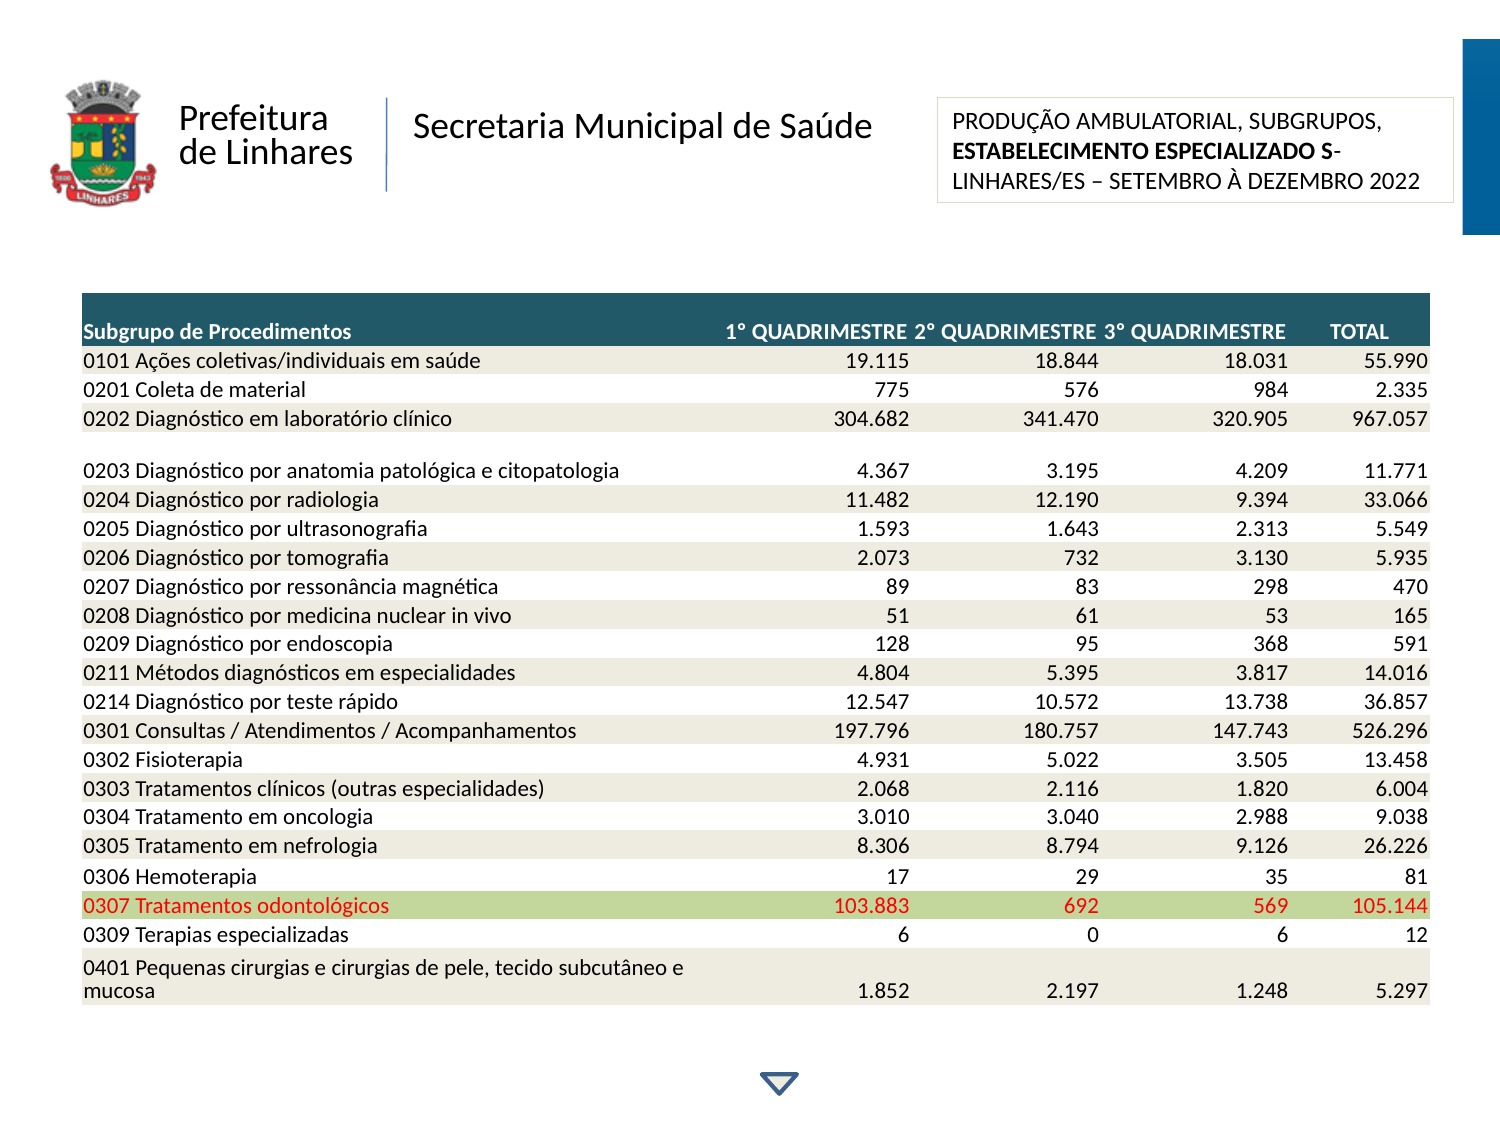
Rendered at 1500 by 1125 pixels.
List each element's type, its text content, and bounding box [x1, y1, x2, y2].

table_cell 6 [722, 919, 911, 948]
table_cell 4.804 [722, 658, 911, 686]
table_cell 19.115 [722, 346, 911, 374]
table_cell 35 [1100, 859, 1290, 891]
table_cell 5.022 [911, 744, 1100, 773]
table_header 3º QUADRIMESTRE [1100, 293, 1290, 346]
table_cell 0211 Métodos diagnósticos em especialidades [82, 658, 722, 686]
table_cell 0305 Tratamento em nefrologia [82, 830, 722, 859]
table_cell 0206 Diagnóstico por tomografia [82, 542, 722, 571]
table_cell 3.505 [1100, 744, 1290, 773]
table_cell 29 [911, 859, 1100, 891]
table_cell 984 [1100, 374, 1290, 403]
table_cell 5.935 [1290, 542, 1430, 571]
table_cell 3.817 [1100, 658, 1290, 686]
table_cell 0306 Hemoterapia [82, 859, 722, 891]
table_cell 0 [911, 919, 1100, 948]
table_cell 4.209 [1100, 432, 1290, 485]
table_cell 0204 Diagnóstico por radiologia [82, 485, 722, 513]
table_cell 11.482 [722, 485, 911, 513]
table_cell 0202 Diagnóstico em laboratório clínico [82, 403, 722, 432]
table_cell 0307 Tratamentos odontológicos [82, 891, 722, 919]
table_cell 17 [722, 859, 911, 891]
table_cell 4.931 [722, 744, 911, 773]
table_cell 8.794 [911, 830, 1100, 859]
table_cell 368 [1100, 629, 1290, 658]
table_cell 61 [911, 600, 1100, 629]
table_cell 13.738 [1100, 686, 1290, 715]
table_cell 3.130 [1100, 542, 1290, 571]
table_cell 2.988 [1100, 802, 1290, 830]
table_cell 3.195 [911, 432, 1100, 485]
table_cell 304.682 [722, 403, 911, 432]
table_cell 105.144 [1290, 891, 1430, 919]
table_cell 0401 Pequenas cirurgias e cirurgias de pele, tecido subcutâneo e mucosa [82, 948, 722, 1005]
table_cell 0302 Fisioterapia [82, 744, 722, 773]
table_cell 81 [1290, 859, 1430, 891]
table_cell 0203 Diagnóstico por anatomia patológica e citopatologia [82, 432, 722, 485]
table_cell 0301 Consultas / Atendimentos / Acompanhamentos [82, 715, 722, 744]
table_cell 18.844 [911, 346, 1100, 374]
table_cell 0214 Diagnóstico por teste rápido [82, 686, 722, 715]
table_cell 0303 Tratamentos clínicos (outras especialidades) [82, 773, 722, 802]
table_cell 0209 Diagnóstico por endoscopia [82, 629, 722, 658]
table_cell 1.248 [1100, 948, 1290, 1005]
table_cell 6.004 [1290, 773, 1430, 802]
table_cell 2.335 [1290, 374, 1430, 403]
table_cell 692 [911, 891, 1100, 919]
table_cell 147.743 [1100, 715, 1290, 744]
table_cell 5.297 [1290, 948, 1430, 1005]
table_cell 9.126 [1100, 830, 1290, 859]
table_cell 12.190 [911, 485, 1100, 513]
table_header TOTAL [1290, 293, 1430, 346]
table_cell 10.572 [911, 686, 1100, 715]
table_cell 470 [1290, 571, 1430, 600]
table_cell 732 [911, 542, 1100, 571]
table_cell 4.367 [722, 432, 911, 485]
table_cell 2.313 [1100, 513, 1290, 542]
table_cell 967.057 [1290, 403, 1430, 432]
table_cell 6 [1100, 919, 1290, 948]
table_cell 9.038 [1290, 802, 1430, 830]
table_cell 0208 Diagnóstico por medicina nuclear in vivo [82, 600, 722, 629]
table_cell 576 [911, 374, 1100, 403]
table_cell 3.010 [722, 802, 911, 830]
table_cell 5.549 [1290, 513, 1430, 542]
table_cell 2.116 [911, 773, 1100, 802]
table_cell 36.857 [1290, 686, 1430, 715]
table_cell 0207 Diagnóstico por ressonância magnética [82, 571, 722, 600]
table_cell 341.470 [911, 403, 1100, 432]
table_cell 14.016 [1290, 658, 1430, 686]
table_cell 13.458 [1290, 744, 1430, 773]
table_cell 197.796 [722, 715, 911, 744]
table_cell 1.643 [911, 513, 1100, 542]
text_box [759, 1072, 799, 1096]
table_cell 180.757 [911, 715, 1100, 744]
table_cell 18.031 [1100, 346, 1290, 374]
table_cell 775 [722, 374, 911, 403]
table_header Subgrupo de Procedimentos [82, 293, 722, 346]
table_cell 569 [1100, 891, 1290, 919]
table_cell 95 [911, 629, 1100, 658]
table_header 2º QUADRIMESTRE [911, 293, 1100, 346]
table_cell 89 [722, 571, 911, 600]
table_cell 26.226 [1290, 830, 1430, 859]
table_cell 83 [911, 571, 1100, 600]
table_cell 0309 Terapias especializadas [82, 919, 722, 948]
table_cell 0201 Coleta de material [82, 374, 722, 403]
table_cell 0101 Ações coletivas/individuais em saúde [82, 346, 722, 374]
table_cell 1.820 [1100, 773, 1290, 802]
table_cell 298 [1100, 571, 1290, 600]
table_cell 8.306 [722, 830, 911, 859]
table_cell 51 [722, 600, 911, 629]
table_cell 103.883 [722, 891, 911, 919]
table_cell 33.066 [1290, 485, 1430, 513]
table_cell 3.040 [911, 802, 1100, 830]
table_cell 1.593 [722, 513, 911, 542]
table_cell 320.905 [1100, 403, 1290, 432]
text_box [46, 38, 1500, 235]
table_cell 128 [722, 629, 911, 658]
table_cell 2.073 [722, 542, 911, 571]
table_cell 591 [1290, 629, 1430, 658]
table_cell 12.547 [722, 686, 911, 715]
table_cell 2.197 [911, 948, 1100, 1005]
table_cell 1.852 [722, 948, 911, 1005]
table_header 1º QUADRIMESTRE [722, 293, 911, 346]
table_cell 55.990 [1290, 346, 1430, 374]
table_cell 9.394 [1100, 485, 1290, 513]
table_cell 11.771 [1290, 432, 1430, 485]
table_cell 2.068 [722, 773, 911, 802]
table_cell 165 [1290, 600, 1430, 629]
table_cell 0304 Tratamento em oncologia [82, 802, 722, 830]
table_cell 53 [1100, 600, 1290, 629]
table_cell 5.395 [911, 658, 1100, 686]
table_cell 526.296 [1290, 715, 1430, 744]
table_cell 0205 Diagnóstico por ultrasonografia [82, 513, 722, 542]
table_cell 12 [1290, 919, 1430, 948]
